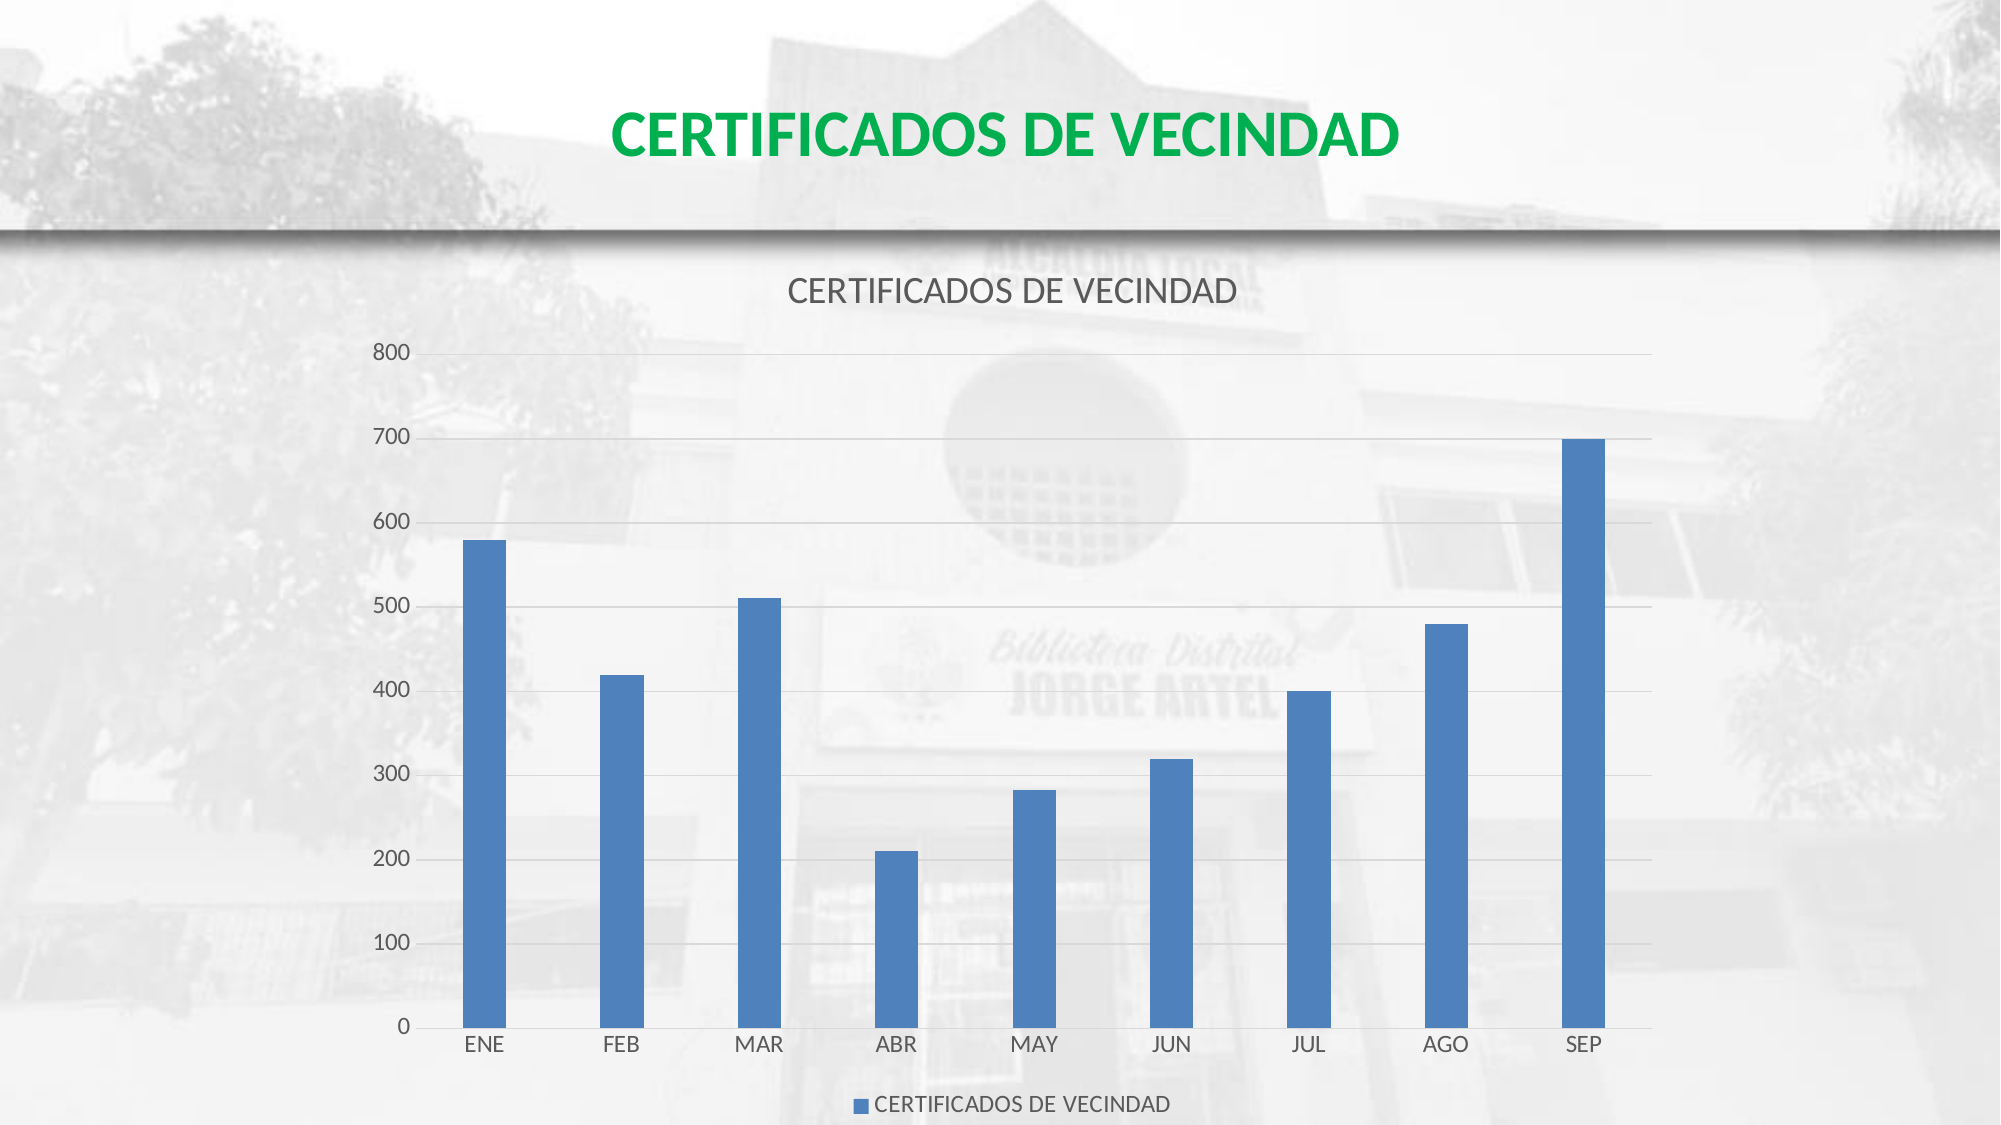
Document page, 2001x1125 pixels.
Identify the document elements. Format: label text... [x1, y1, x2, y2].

chart [345, 235, 1680, 1125]
title CERTIFICADOS DE VECINDAD [62, 87, 1963, 278]
picture [0, 0, 2000, 1125]
